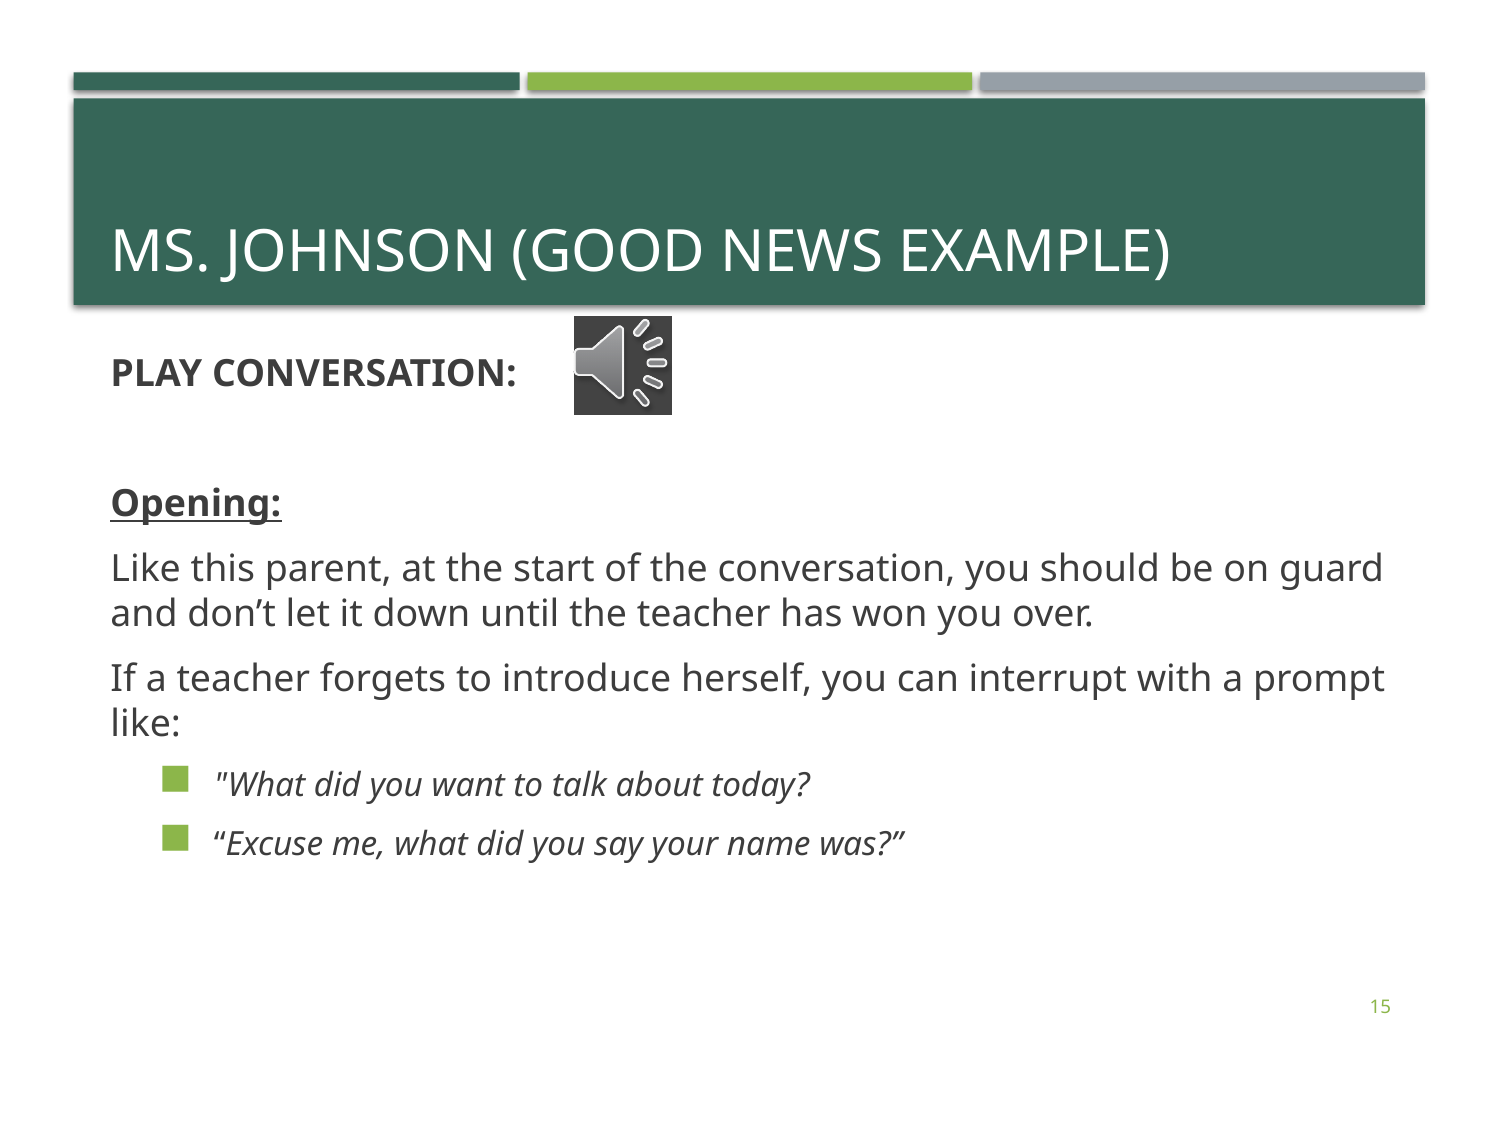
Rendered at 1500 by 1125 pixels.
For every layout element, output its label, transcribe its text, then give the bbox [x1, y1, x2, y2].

title Ms. Johnson (Good news example) [95, 112, 1406, 291]
slide_number 15 [1279, 977, 1406, 1037]
list PLAY CONVERSATION: Opening: Like this parent, at the start of the conversation, you should be on guard and don’t let it down until the teacher has won you over. If a teacher forgets to introduce herself, you can interrupt with a prompt like: "What did you want to talk about today? “Excuse me, what did you say your name was?” [95, 315, 1406, 962]
picture [572, 314, 674, 416]
